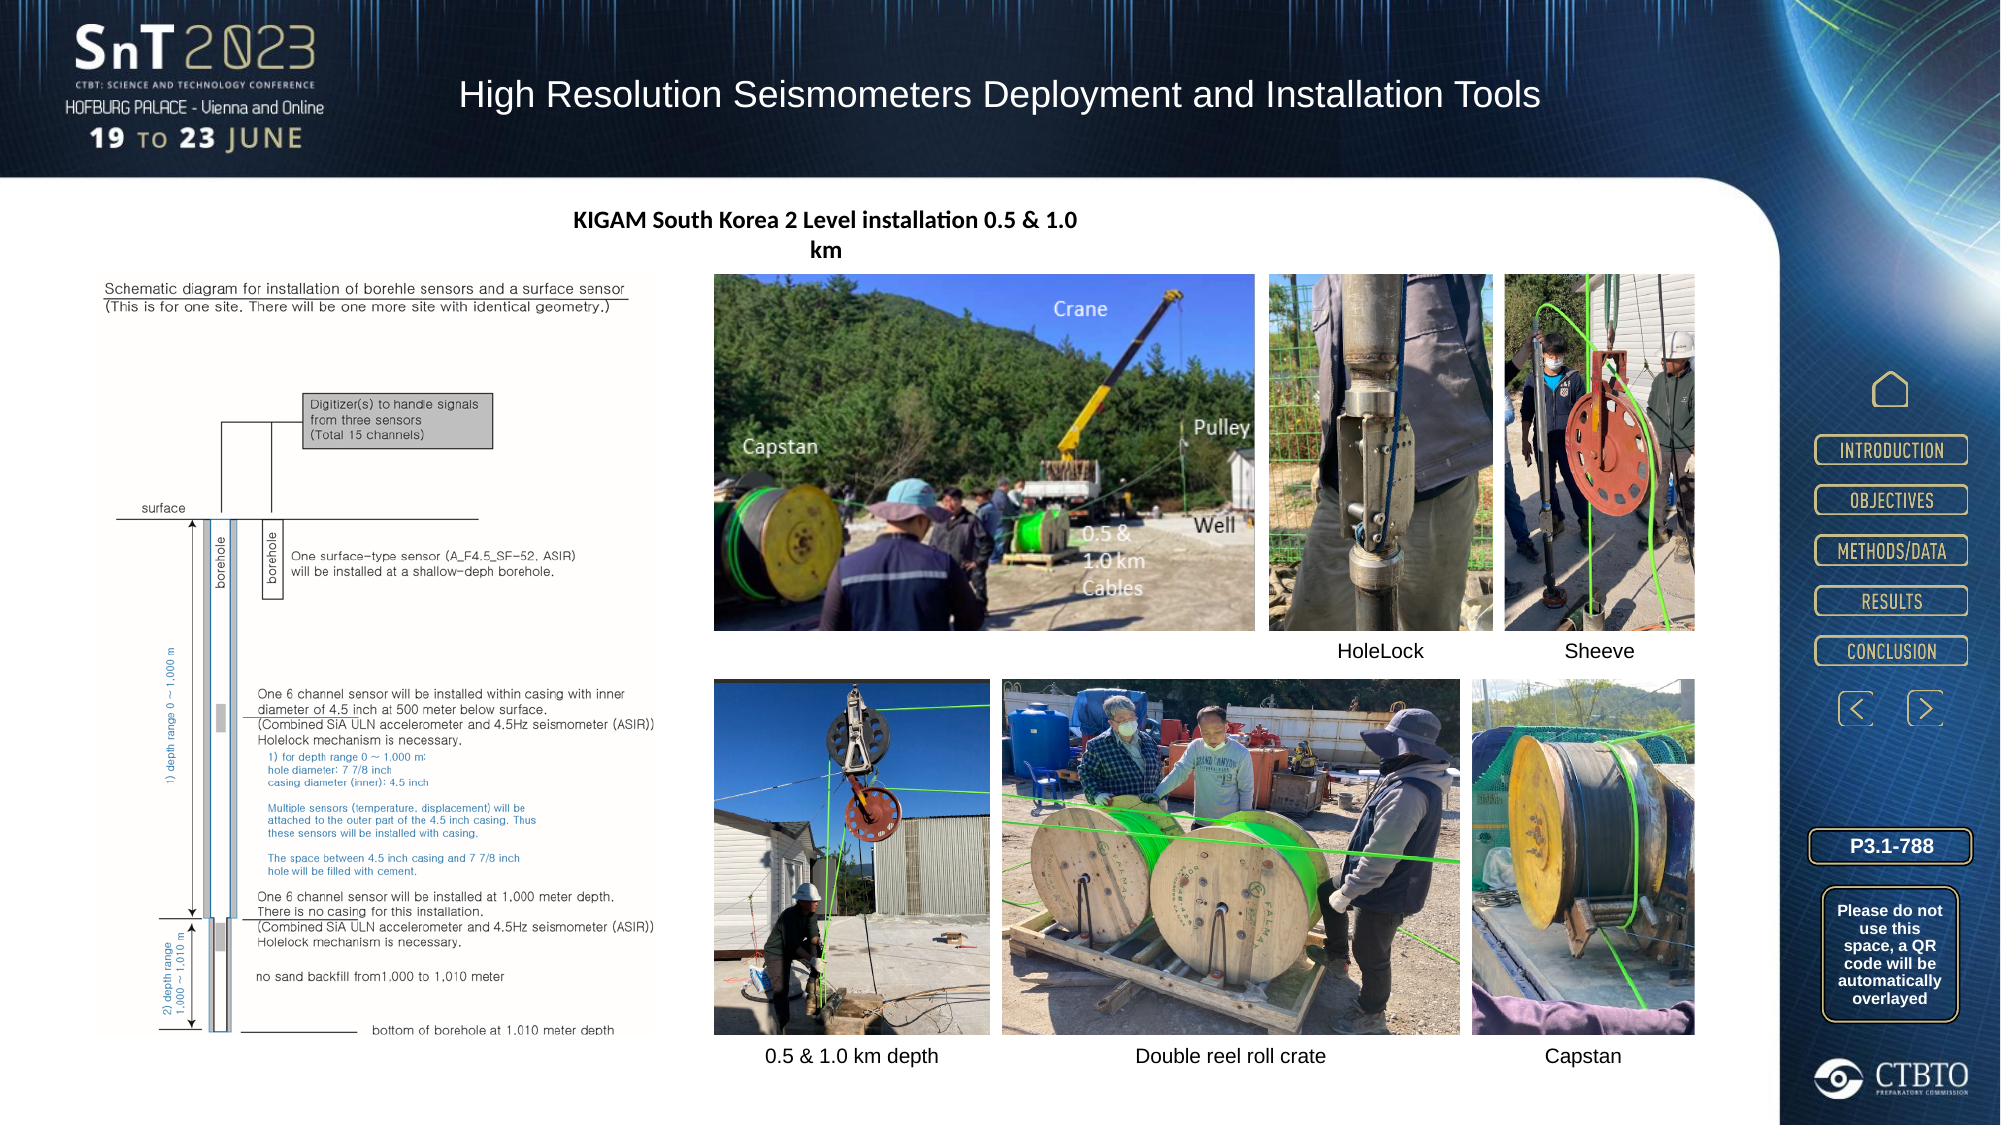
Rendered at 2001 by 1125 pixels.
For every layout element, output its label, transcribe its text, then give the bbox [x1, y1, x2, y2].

text_box HoleLock [1275, 639, 1487, 671]
text_box Capstan [1515, 1044, 1652, 1075]
text_box 0.5 & 1.0 km depth [726, 1044, 978, 1075]
text_box P3.1-788 [1824, 827, 1960, 866]
text_box High Resolution Seismometers Deployment and Installation Tools [342, 68, 1658, 124]
text_box Double reel roll crate [1099, 1044, 1363, 1075]
text_box Please do not use this space, a QR code will be automatically overlayed [1821, 894, 1959, 1017]
picture [0, 0, 2001, 1125]
text_box KIGAM South Korea 2 Level installation 0.5 & 1.0 km [540, 196, 1112, 271]
text_box Sheeve [1539, 639, 1660, 671]
